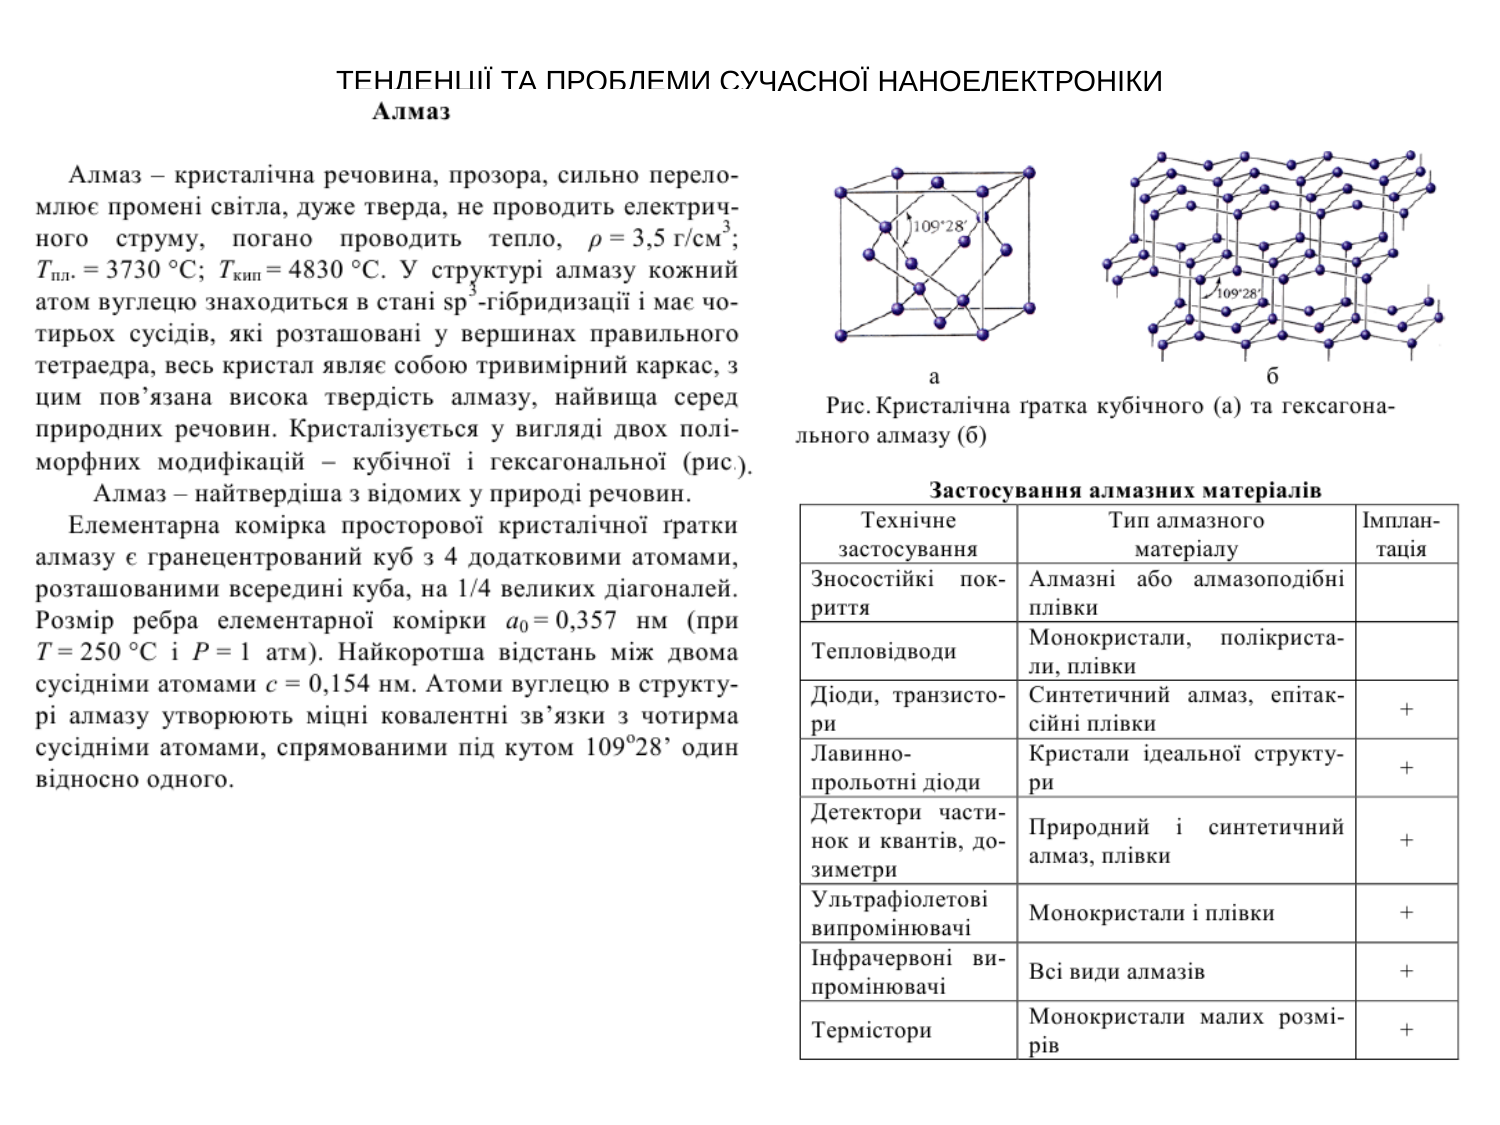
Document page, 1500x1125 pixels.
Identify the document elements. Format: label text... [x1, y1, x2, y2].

title ТЕНДЕНЦІЇ ТА ПРОБЛЕМИ СУЧАСНОЇ НАНОЕЛЕКТРОНІКИ [75, 45, 1425, 114]
picture [791, 479, 1465, 1070]
picture [9, 89, 1471, 795]
